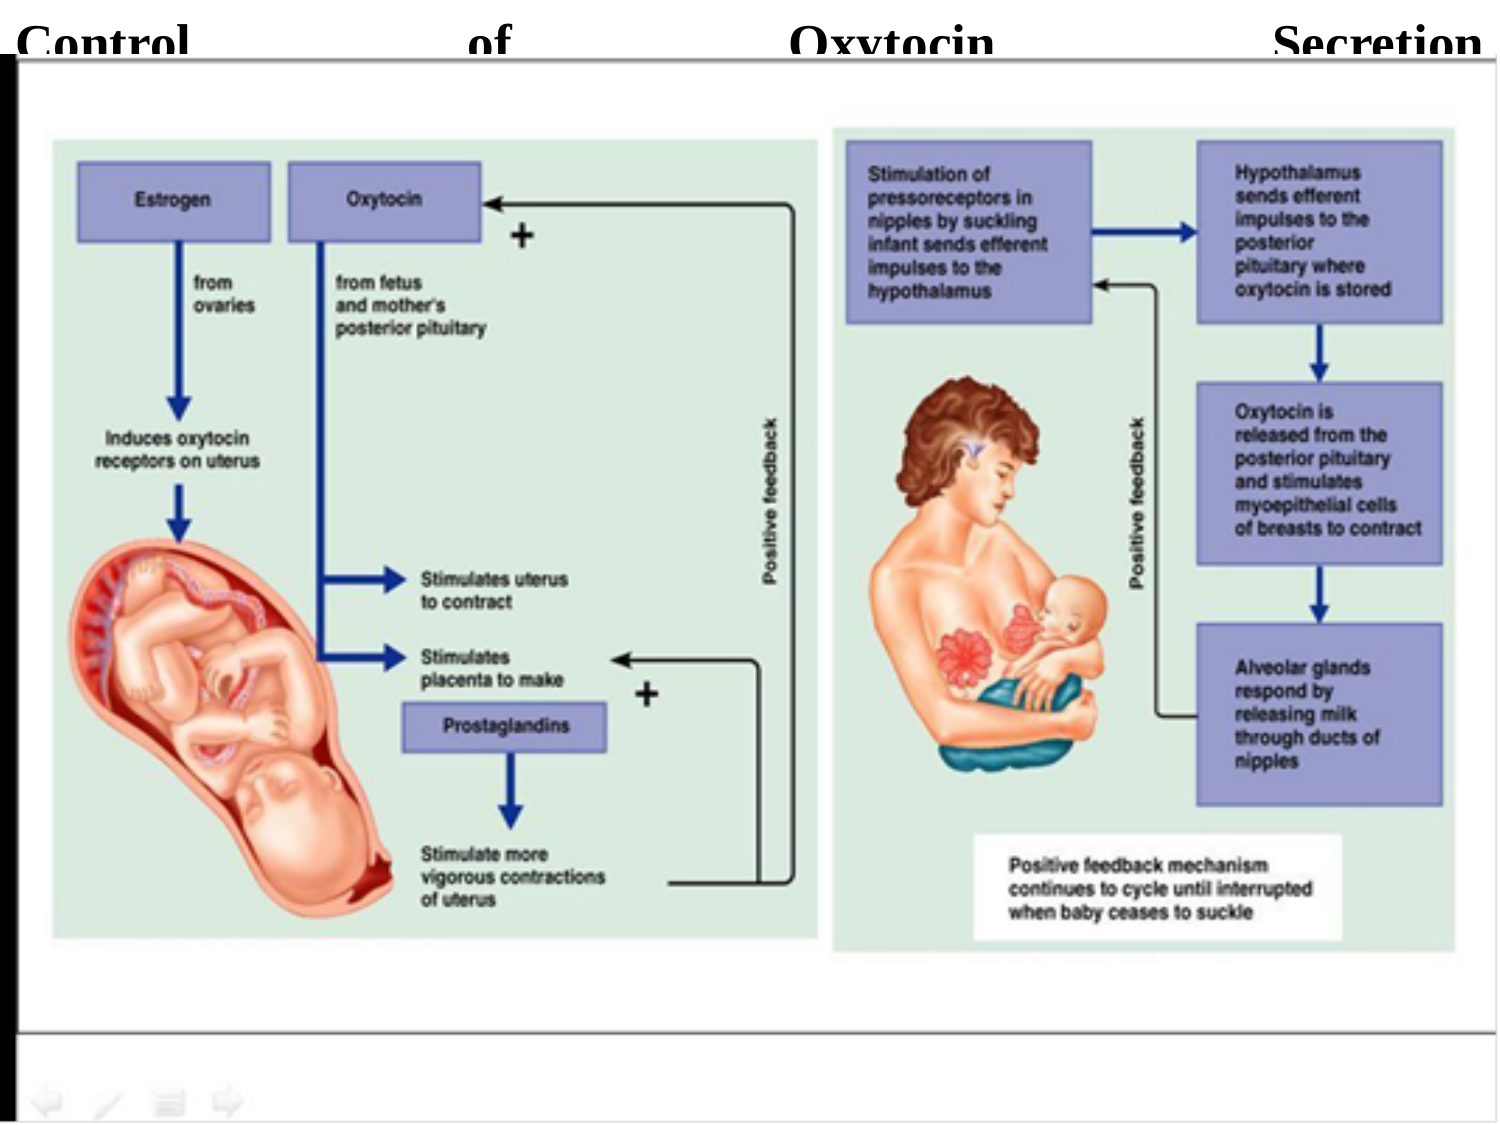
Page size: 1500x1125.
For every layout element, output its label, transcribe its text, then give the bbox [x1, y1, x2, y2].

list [0, 54, 1500, 1125]
title Control of Oxytocin Secretion [0, 0, 1500, 54]
